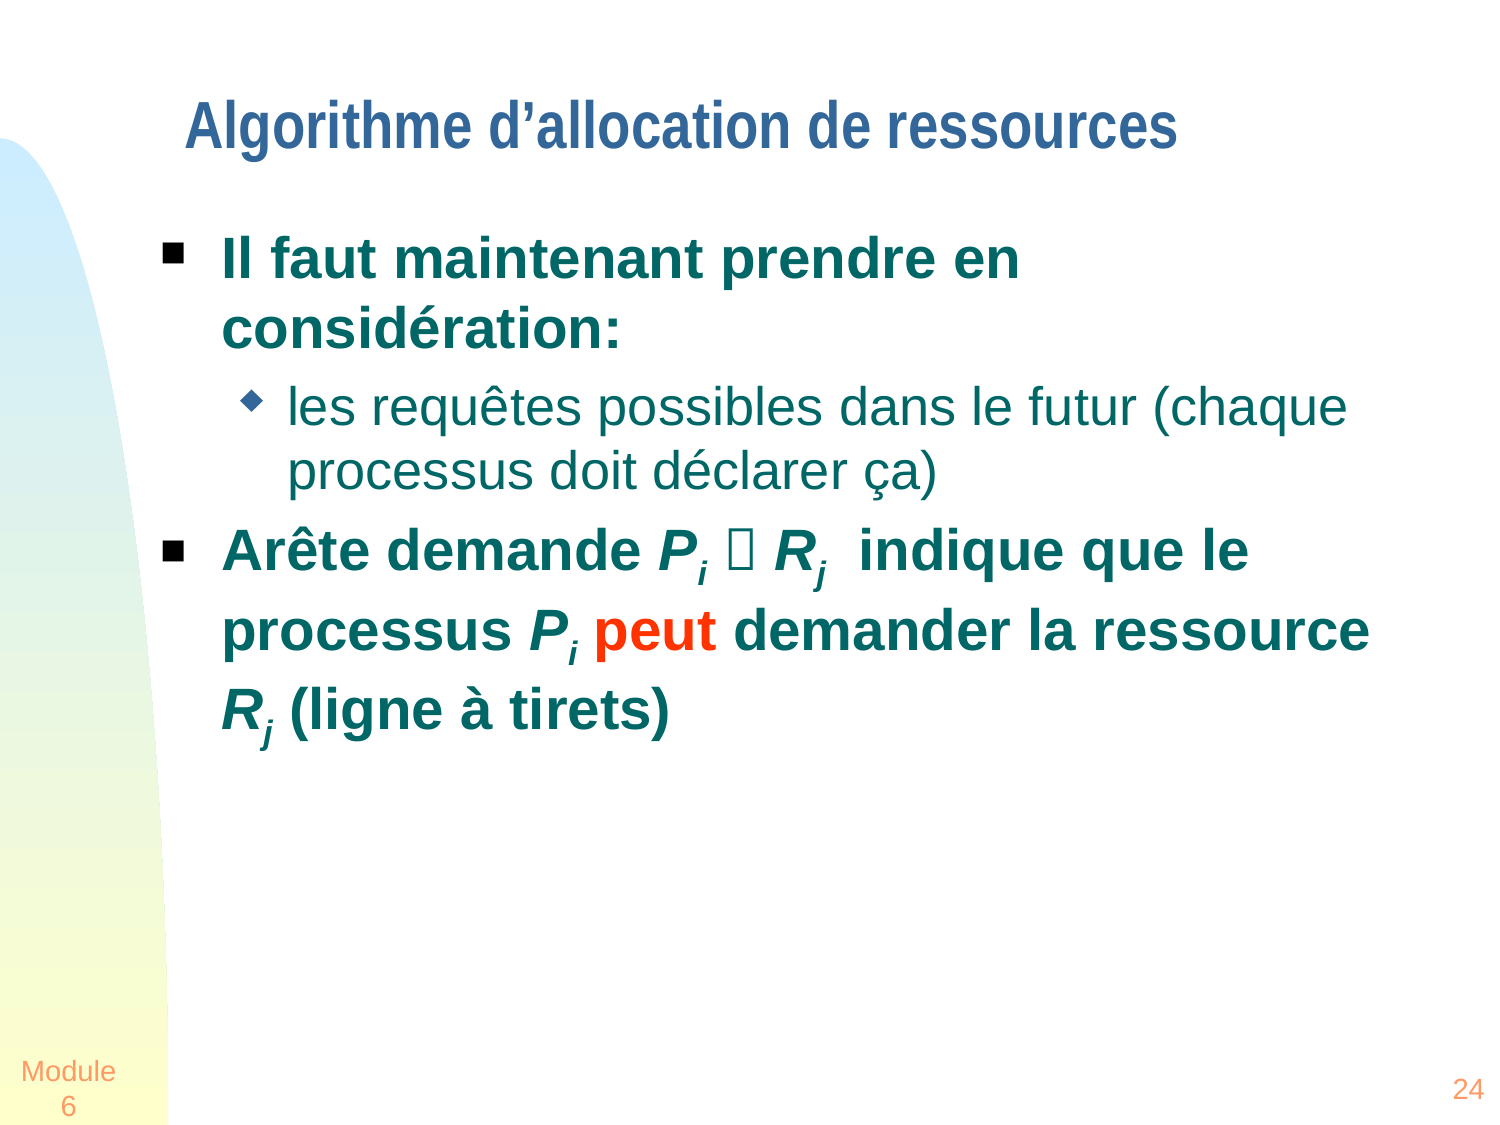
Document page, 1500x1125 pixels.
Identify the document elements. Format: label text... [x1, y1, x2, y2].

footer Module 6 [0, 1049, 138, 1125]
list Il faut maintenant prendre en considération: les requêtes possibles dans le futur (chaque processus doit déclarer ça) Arête demande Pi  Rj indique que le processus Pi peut demander la ressource Rj (ligne à tirets) [150, 212, 1444, 995]
slide_number 24 [1394, 1049, 1500, 1125]
title Algorithme d’allocation de ressources [168, 53, 1463, 212]
